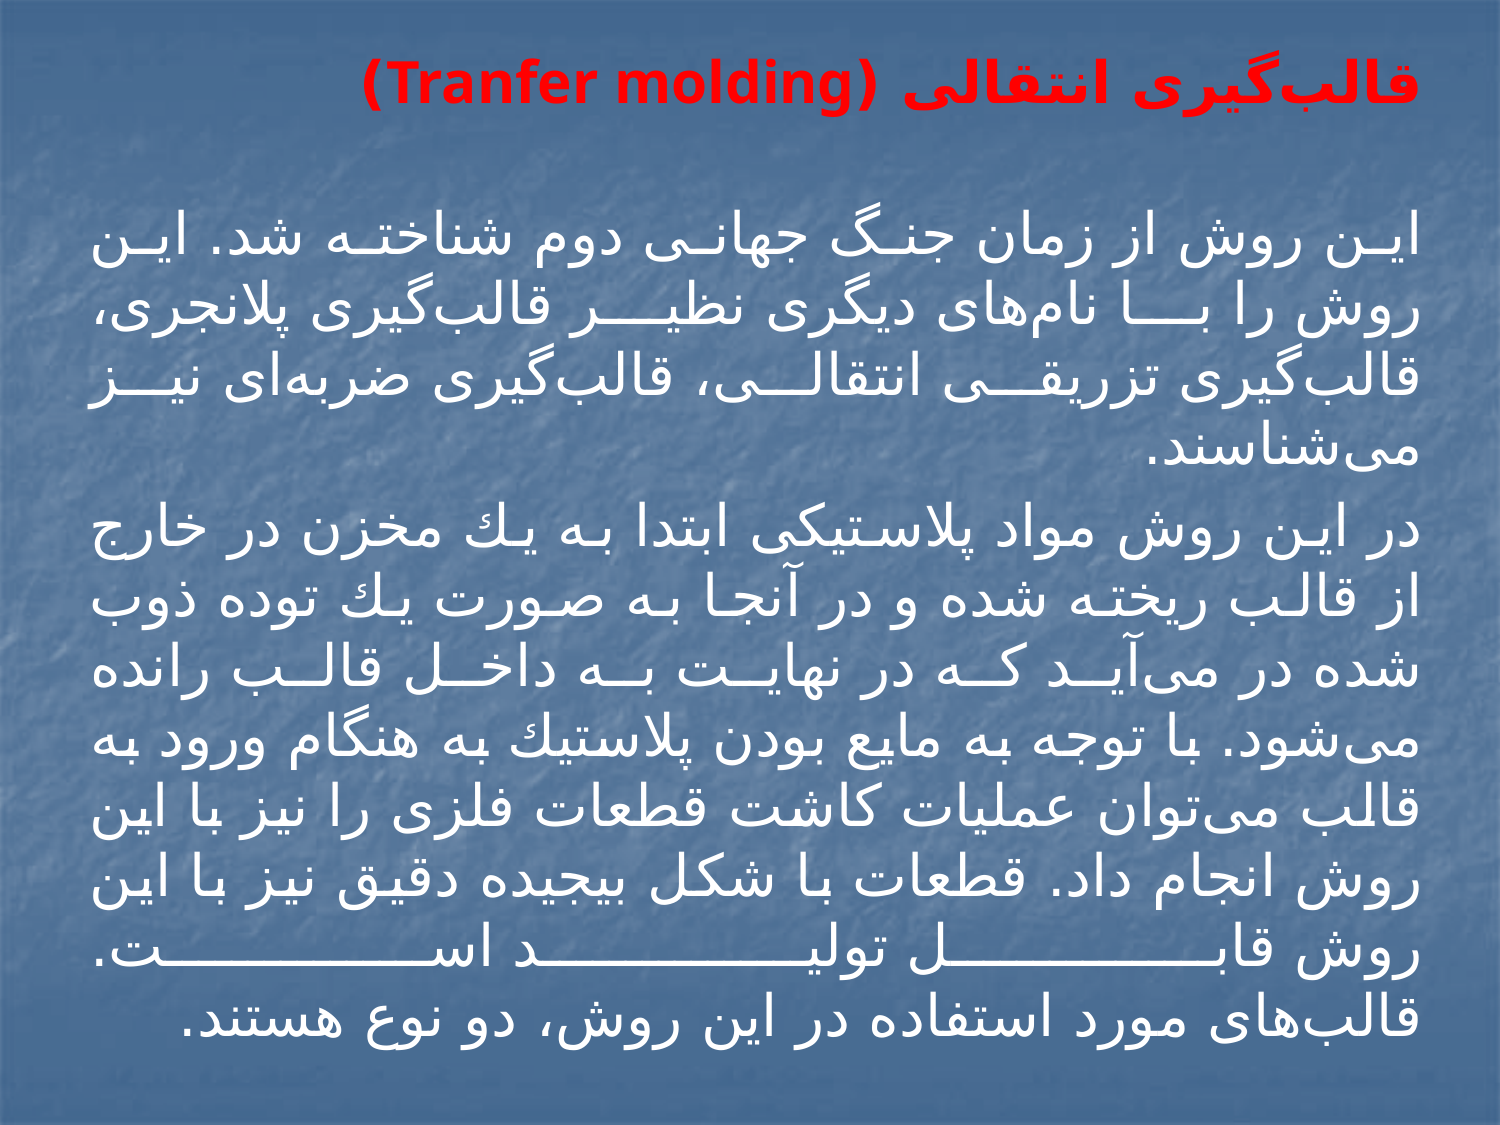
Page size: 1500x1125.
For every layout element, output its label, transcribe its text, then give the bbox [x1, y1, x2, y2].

list قالب‌گيری انتقالی (Tranfer molding) اين روش از زمان جنگ جهانی دوم شناخته شد. اين روش را با نام‌های ديگری نظير قالب‌گيری پلانجری، قالب‌گيری تزريقی انتقالی، قالب‌گيری ضربه‌ای نيز می‌شناسند. در اين روش مواد پلاستيكی ابتدا به يك مخزن در خارج از قالب ريخته شده و در آنجا به صورت يك توده ذوب شده در می‌آيد كه در نهايت به داخل قالب رانده می‌شود. با توجه به مايع بودن پلاستيك به هنگام ورود به قالب می‌توان عمليات كاشت قطعات فلزی را نيز با اين روش انجام داد. قطعات با شكل بيجيده دقيق نيز با اين روش قابل توليد است. قالب‌های مورد استفاده در اين روش، دو نوع هستند. [74, 37, 1438, 1063]
